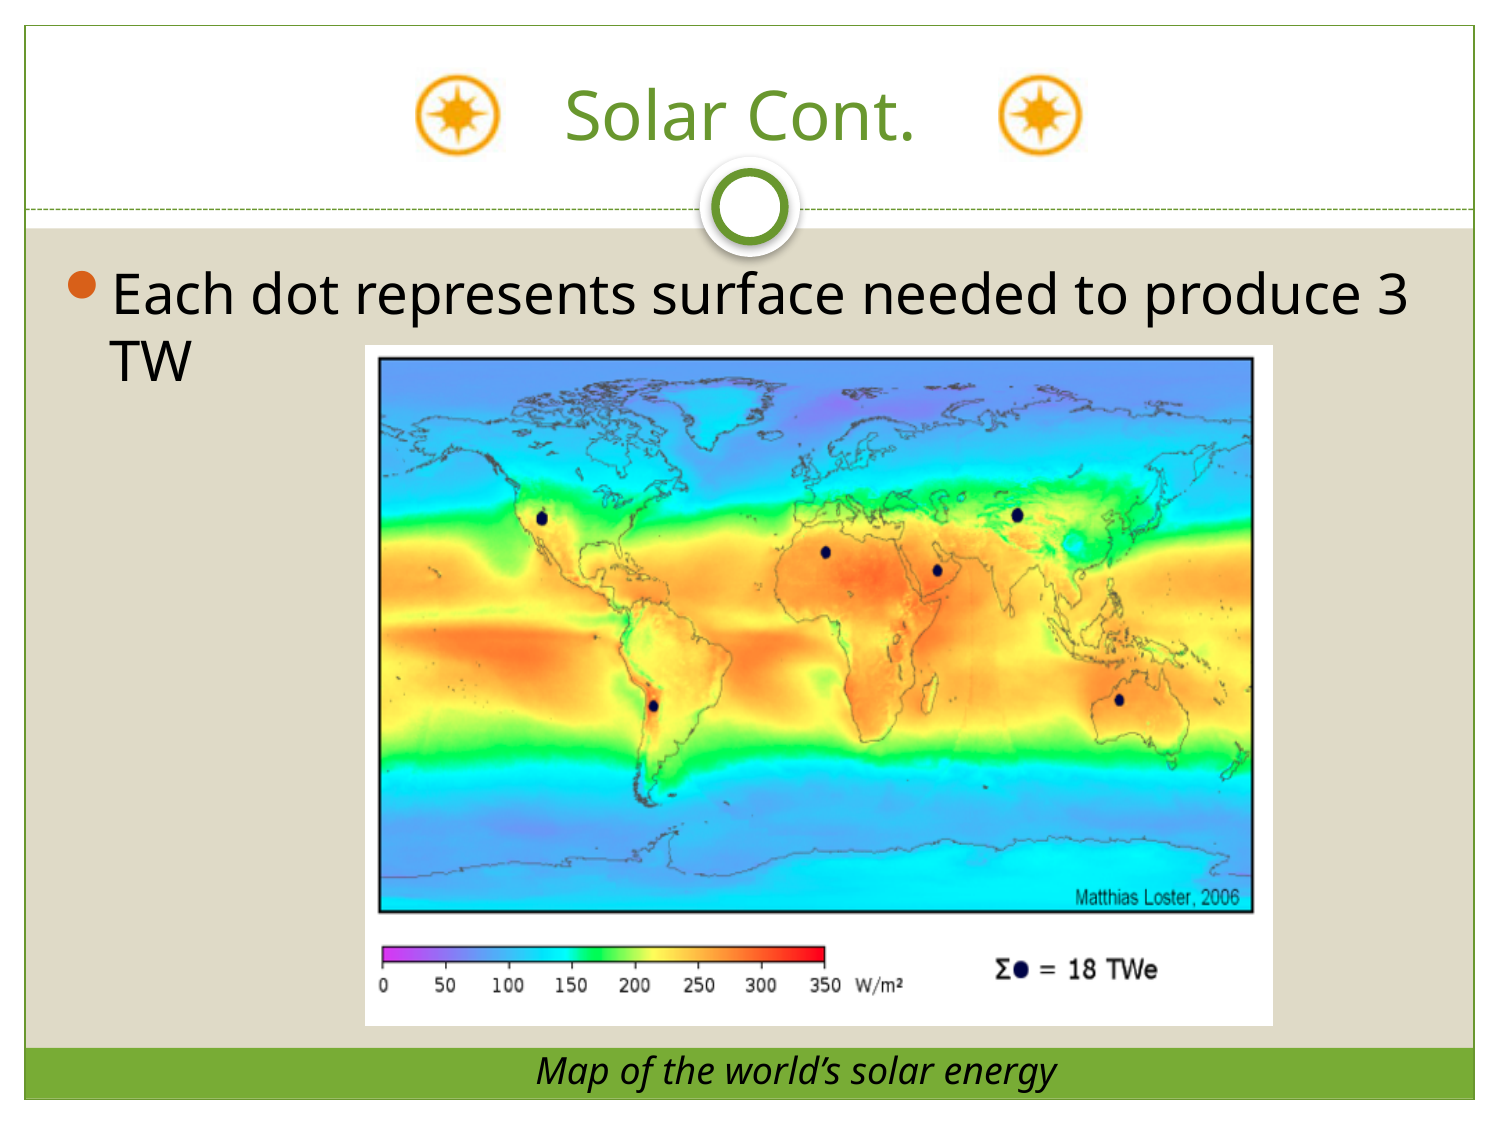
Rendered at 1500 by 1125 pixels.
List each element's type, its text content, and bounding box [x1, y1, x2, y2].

list Each dot represents surface needed to produce 3 TW [49, 250, 1445, 1001]
title Solar Cont. [49, 37, 1450, 162]
text_box Map of the world’s solar energy [520, 1039, 1082, 1100]
picture [415, 66, 506, 163]
picture [365, 345, 1274, 1026]
picture [997, 66, 1088, 163]
